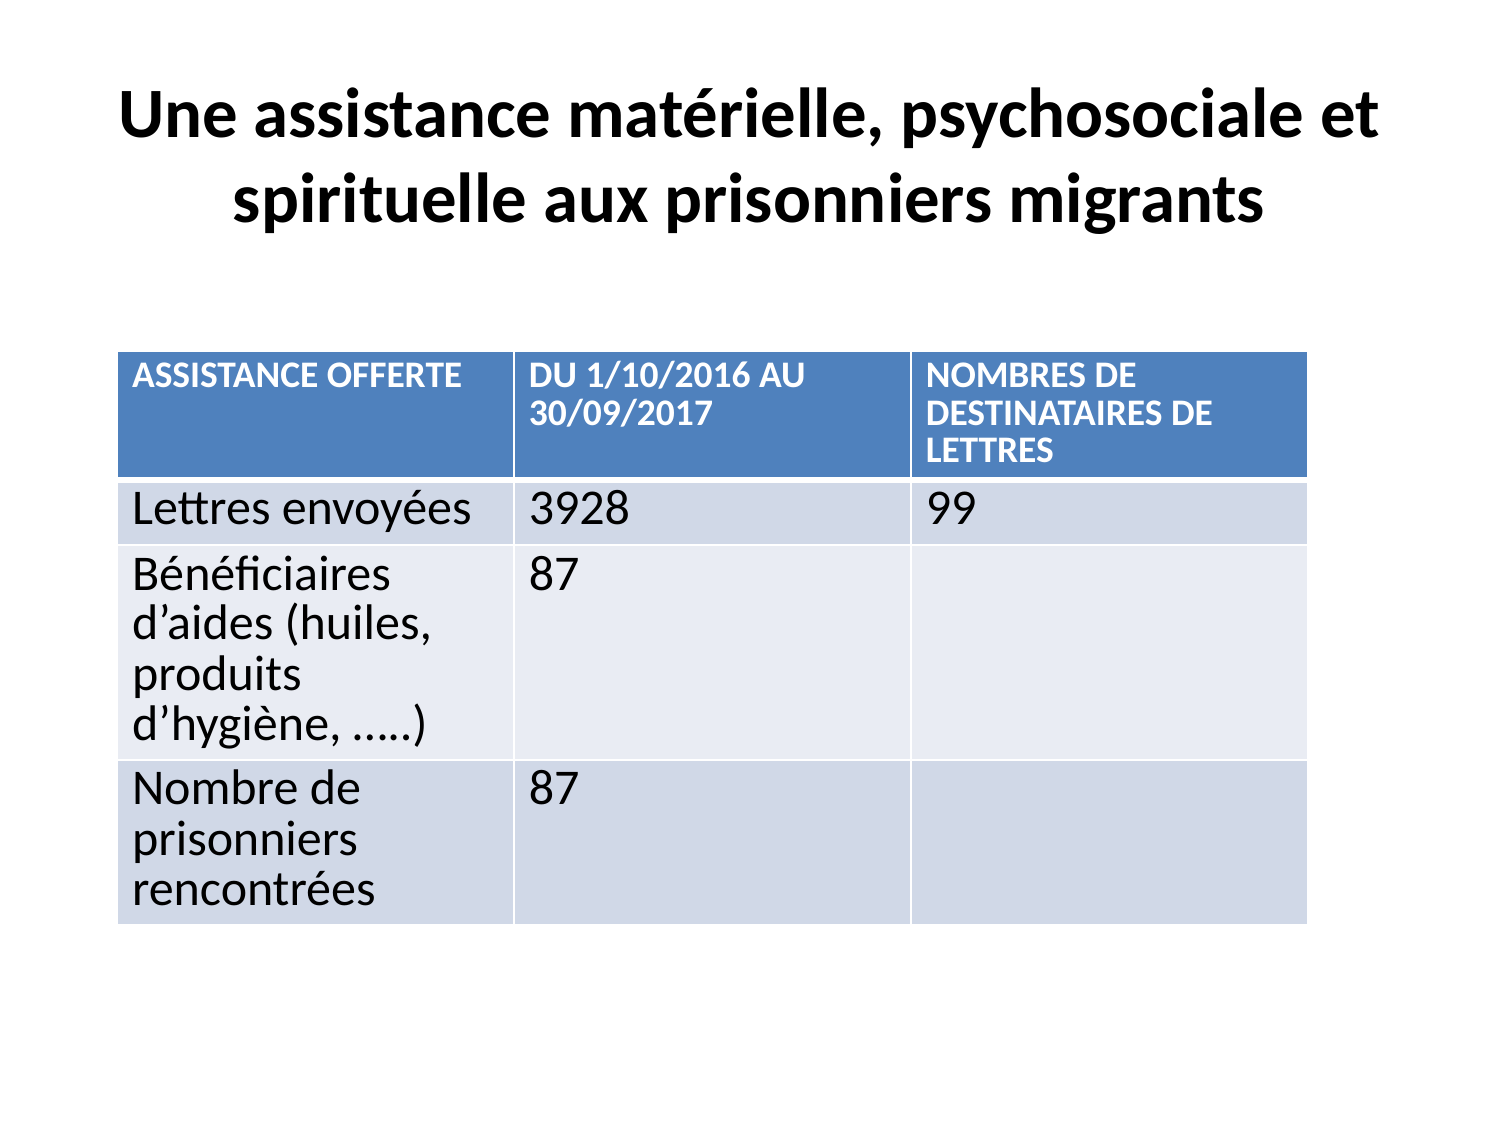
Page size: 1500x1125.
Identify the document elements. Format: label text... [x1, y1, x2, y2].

table_cell 87 [515, 761, 910, 924]
table_cell 3928 [515, 483, 910, 544]
table_cell Nombre de prisonniers rencontrées [118, 761, 513, 924]
table_cell Lettres envoyées [118, 483, 513, 544]
table_cell [912, 761, 1307, 924]
title Une assistance matérielle, psychosociale et spirituelle aux prisonniers migrants [75, 45, 1425, 258]
table_header NOMBRES DE DESTINATAIRES DE LETTRES [912, 352, 1307, 477]
table_header ASSISTANCE OFFERTE [118, 352, 513, 477]
table_cell [912, 546, 1307, 759]
table_cell Bénéficiaires d’aides (huiles, produits d’hygiène, …..) [118, 546, 513, 759]
table_cell 87 [515, 546, 910, 759]
table_header DU 1/10/2016 AU 30/09/2017 [515, 352, 910, 477]
table_cell 99 [912, 483, 1307, 544]
